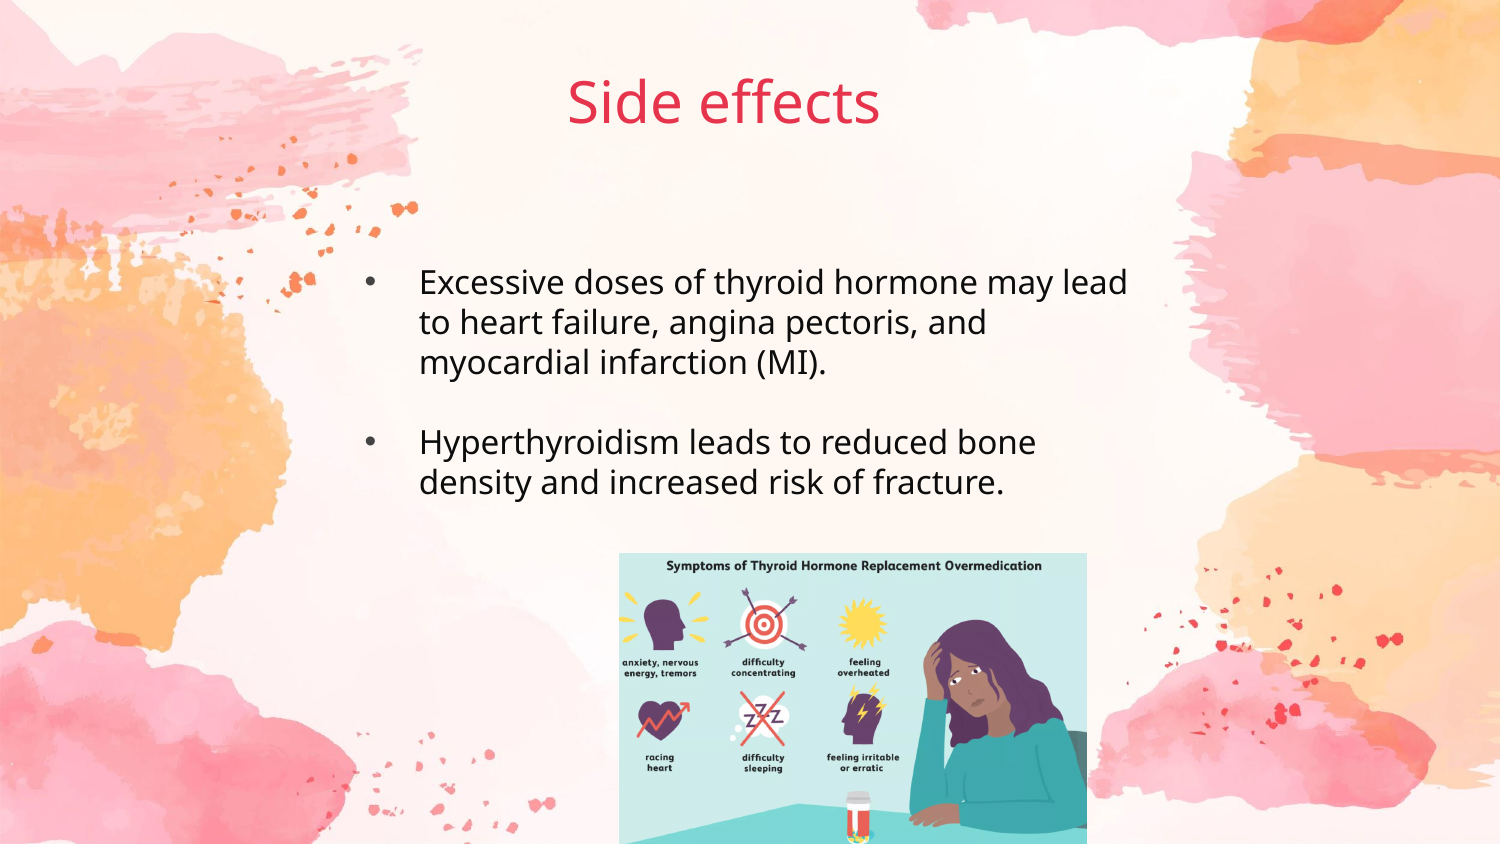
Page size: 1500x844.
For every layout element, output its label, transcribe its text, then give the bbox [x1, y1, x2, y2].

subtitle Excessive doses of thyroid hormone may lead to heart failure, angina pectoris, and myocardial infarction (MI). Hyperthyroidism leads to reduced bone density and increased risk of fracture. [328, 246, 1172, 540]
text_box Side effects [357, 57, 1108, 143]
picture [0, 0, 1500, 844]
